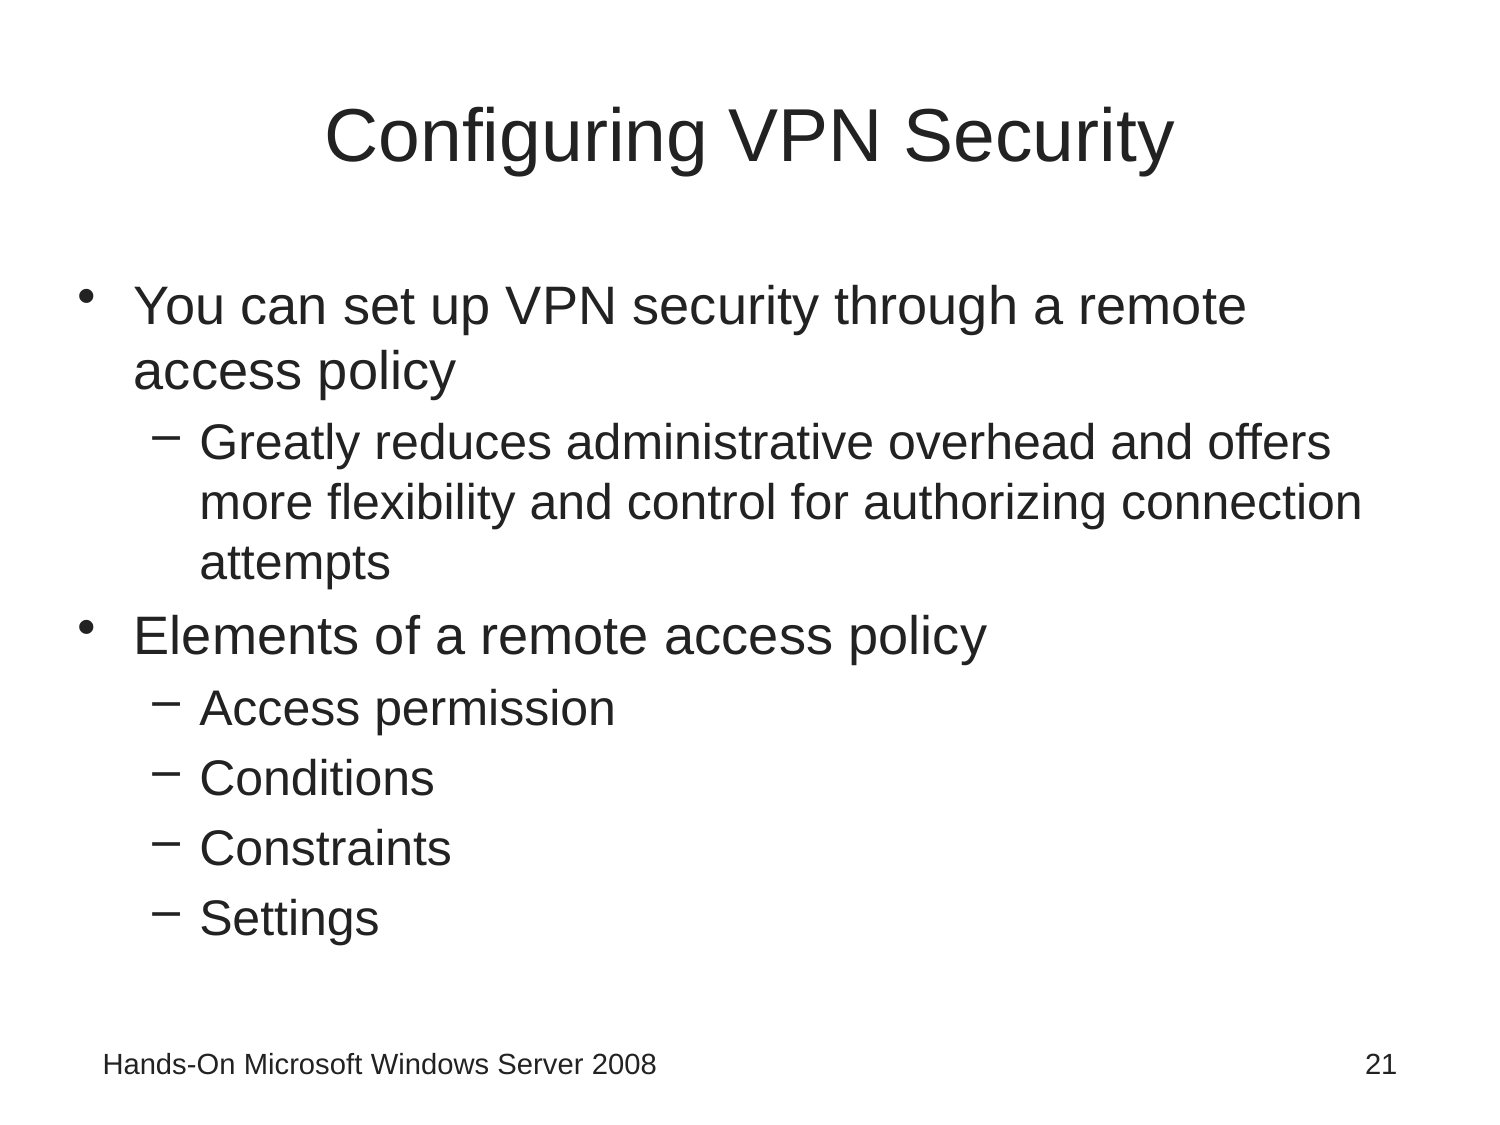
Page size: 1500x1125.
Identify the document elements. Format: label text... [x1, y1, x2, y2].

slide_number 21 [1074, 1037, 1413, 1101]
footer Hands-On Microsoft Windows Server 2008 [87, 1037, 1051, 1101]
title Configuring VPN Security [87, 37, 1413, 225]
list You can set up VPN security through a remote access policy Greatly reduces administrative overhead and offers more flexibility and control for authorizing connection attempts Elements of a remote access policy Access permission Conditions Constraints Settings [62, 262, 1425, 1013]
